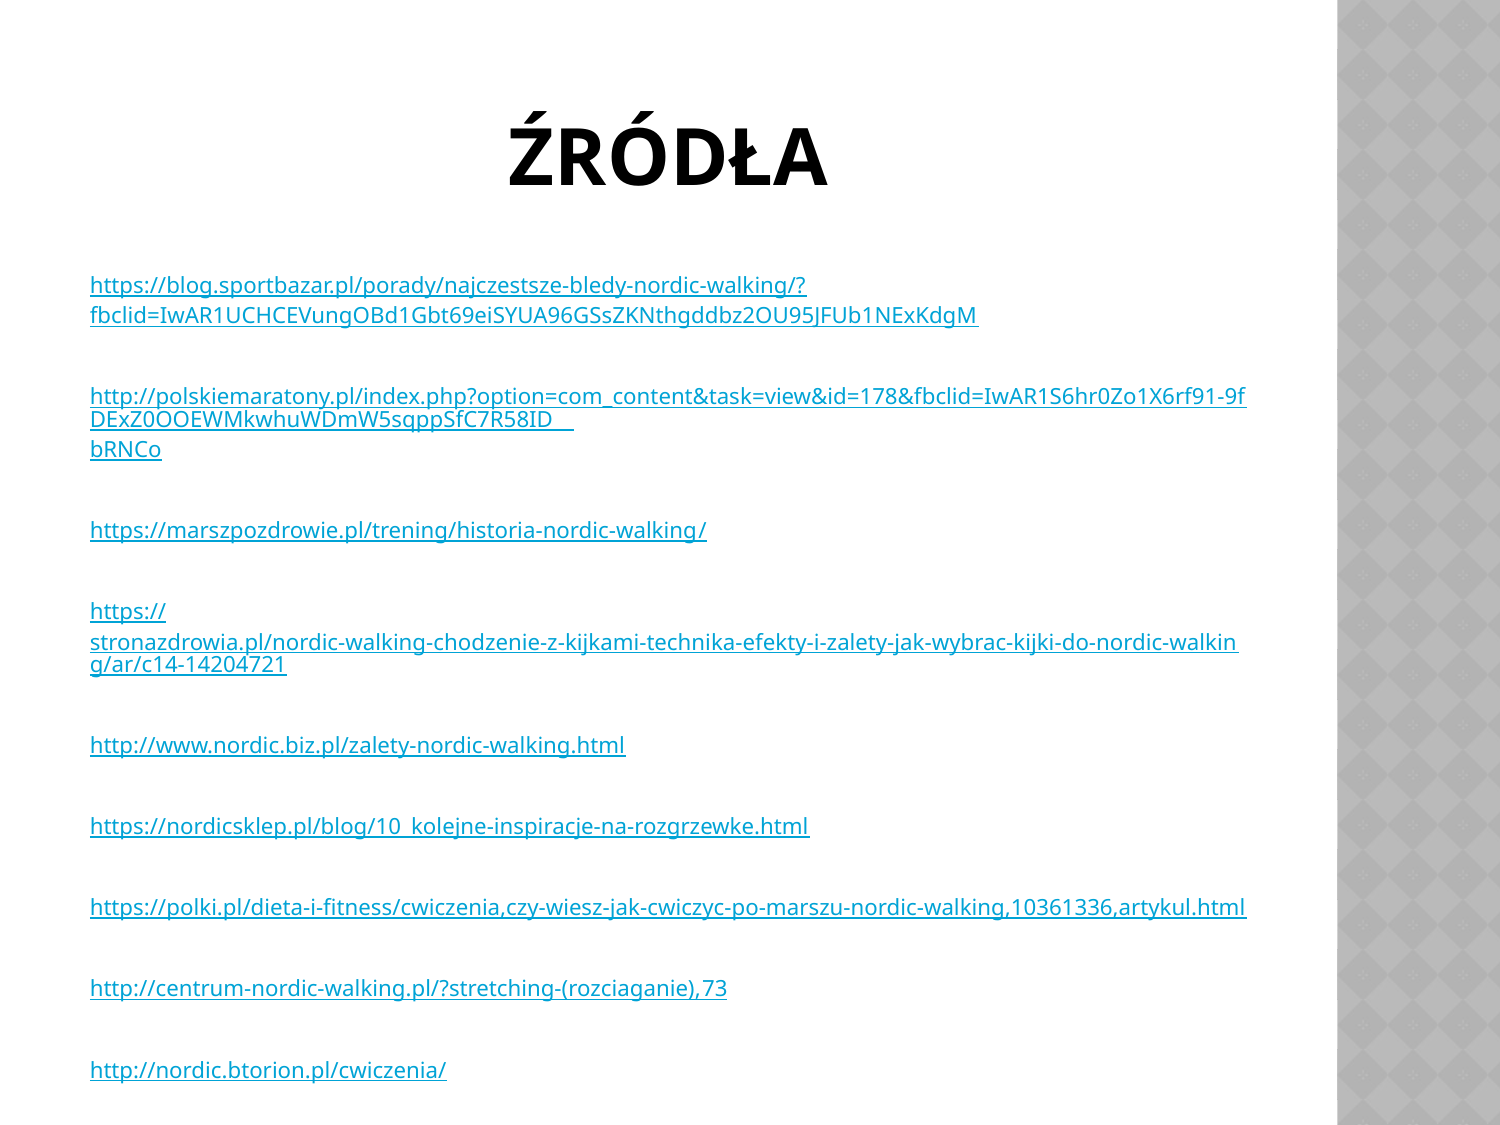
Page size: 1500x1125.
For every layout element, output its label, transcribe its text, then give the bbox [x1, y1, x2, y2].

list https://blog.sportbazar.pl/porady/najczestsze-bledy-nordic-walking/?fbclid=IwAR1UCHCEVungOBd1Gbt69eiSYUA96GSsZKNthgddbz2OU95JFUb1NExKdgM http://polskiemaratony.pl/index.php?option=com_content&task=view&id=178&fbclid=IwAR1S6hr0Zo1X6rf91-9fDExZ0OOEWMkwhuWDmW5sqppSfC7R58ID__bRNCo https://marszpozdrowie.pl/trening/historia-nordic-walking/ https://stronazdrowia.pl/nordic-walking-chodzenie-z-kijkami-technika-efekty-i-zalety-jak-wybrac-kijki-do-nordic-walking/ar/c14-14204721 http://www.nordic.biz.pl/zalety-nordic-walking.html https://nordicsklep.pl/blog/10_kolejne-inspiracje-na-rozgrzewke.html https://polki.pl/dieta-i-fitness/cwiczenia,czy-wiesz-jak-cwiczyc-po-marszu-nordic-walking,10361336,artykul.html http://centrum-nordic-walking.pl/?stretching-(rozciaganie),73 http://nordic.btorion.pl/cwiczenia/ [75, 264, 1263, 1059]
title ŹRÓDŁA [75, 14, 1263, 202]
